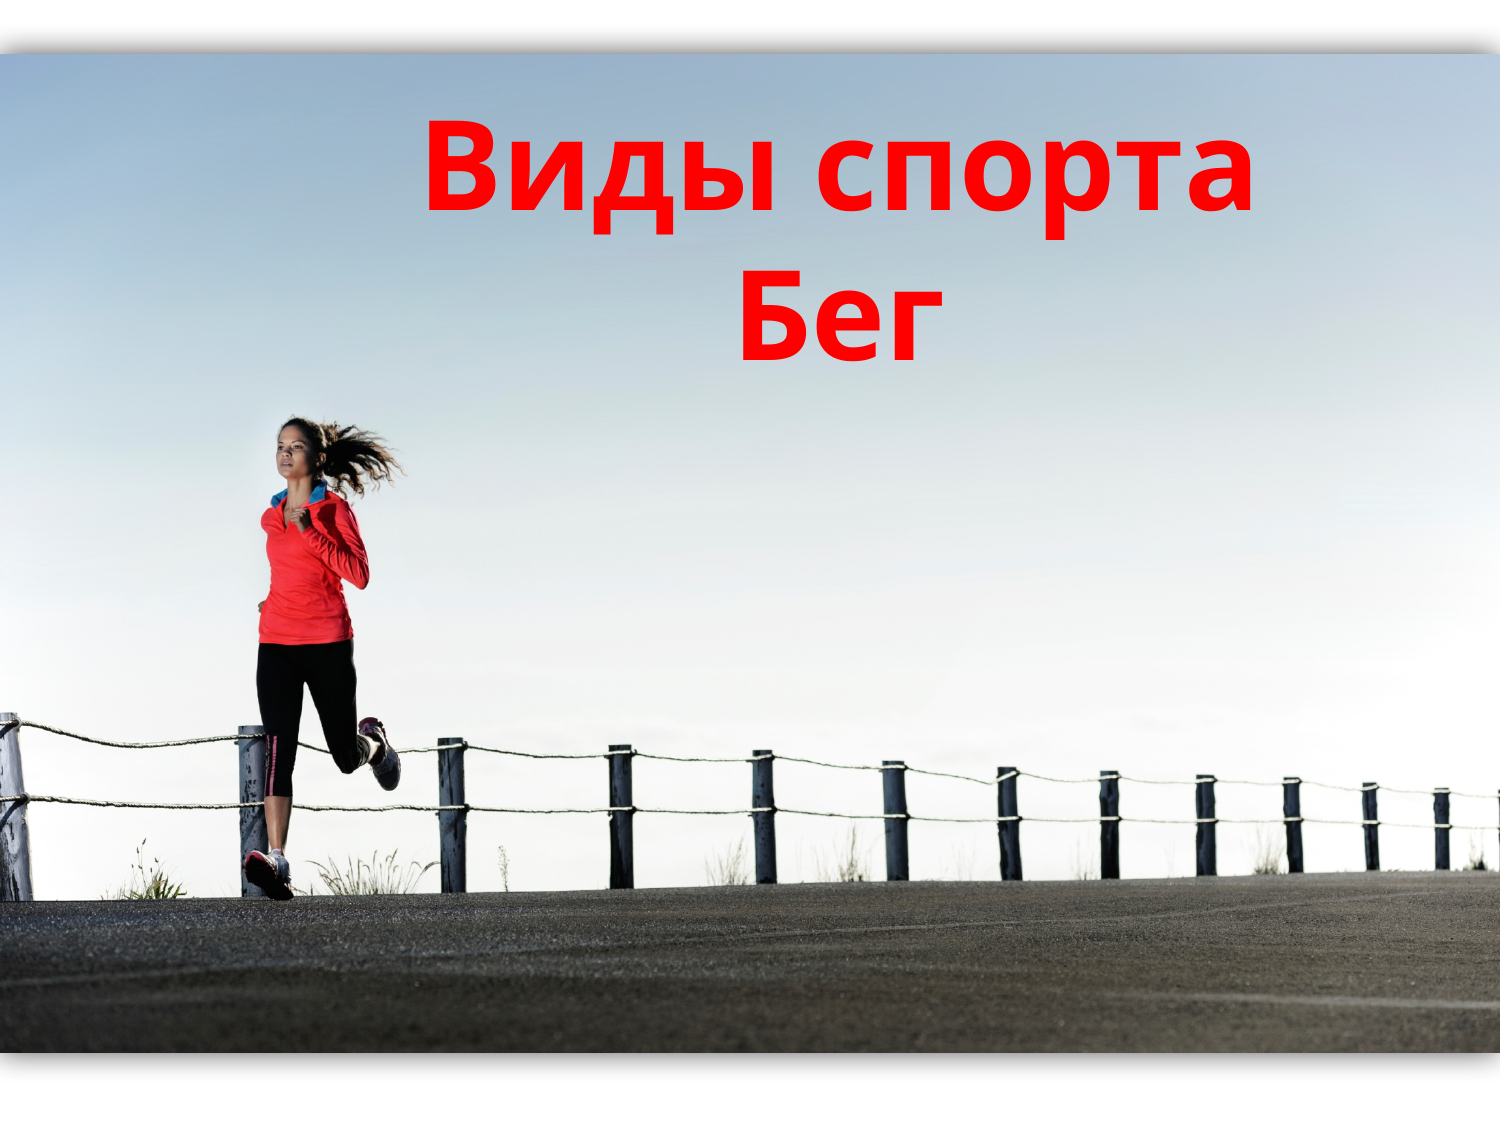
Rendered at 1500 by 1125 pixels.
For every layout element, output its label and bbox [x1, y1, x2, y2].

picture [0, 54, 1500, 1053]
